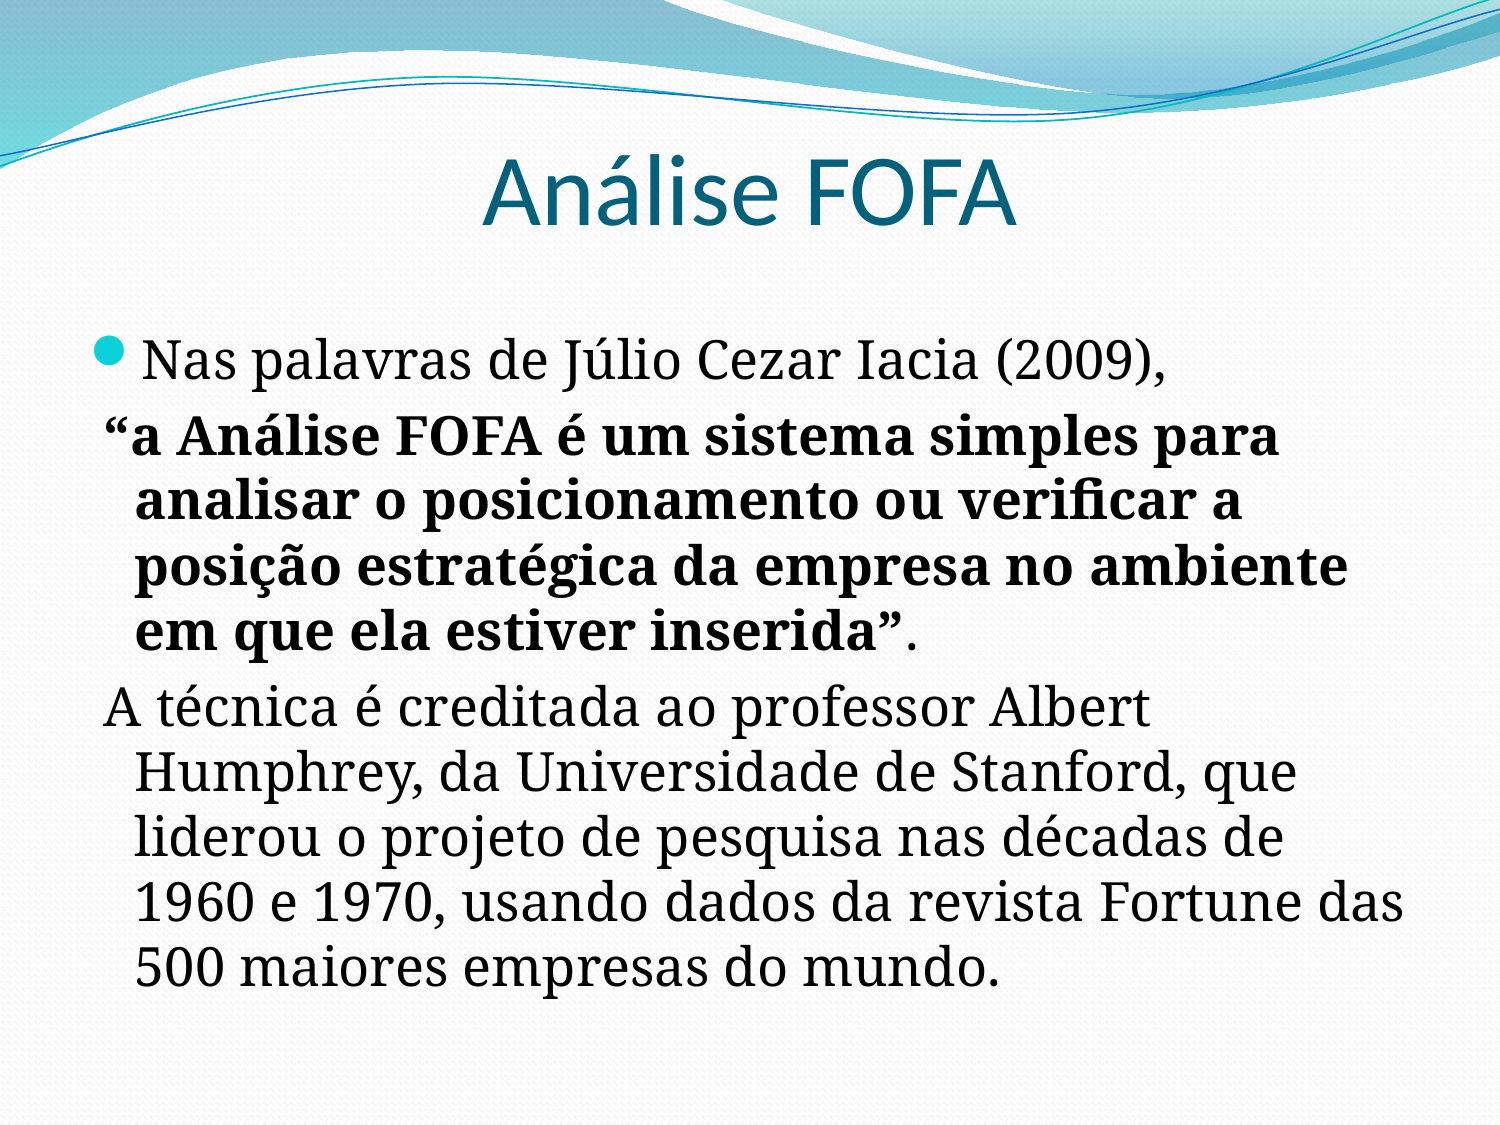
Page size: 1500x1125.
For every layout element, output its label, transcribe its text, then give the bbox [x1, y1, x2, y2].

title Análise FOFA [75, 115, 1425, 247]
list Nas palavras de Júlio Cezar Iacia (2009), “a Análise FOFA é um sistema simples para analisar o posicionamento ou verificar a posição estratégica da empresa no ambiente em que ela estiver inserida”. A técnica é creditada ao professor Albert Humphrey, da Universidade de Stanford, que liderou o projeto de pesquisa nas décadas de 1960 e 1970, usando dados da revista Fortune das 500 maiores empresas do mundo. [75, 317, 1425, 1038]
